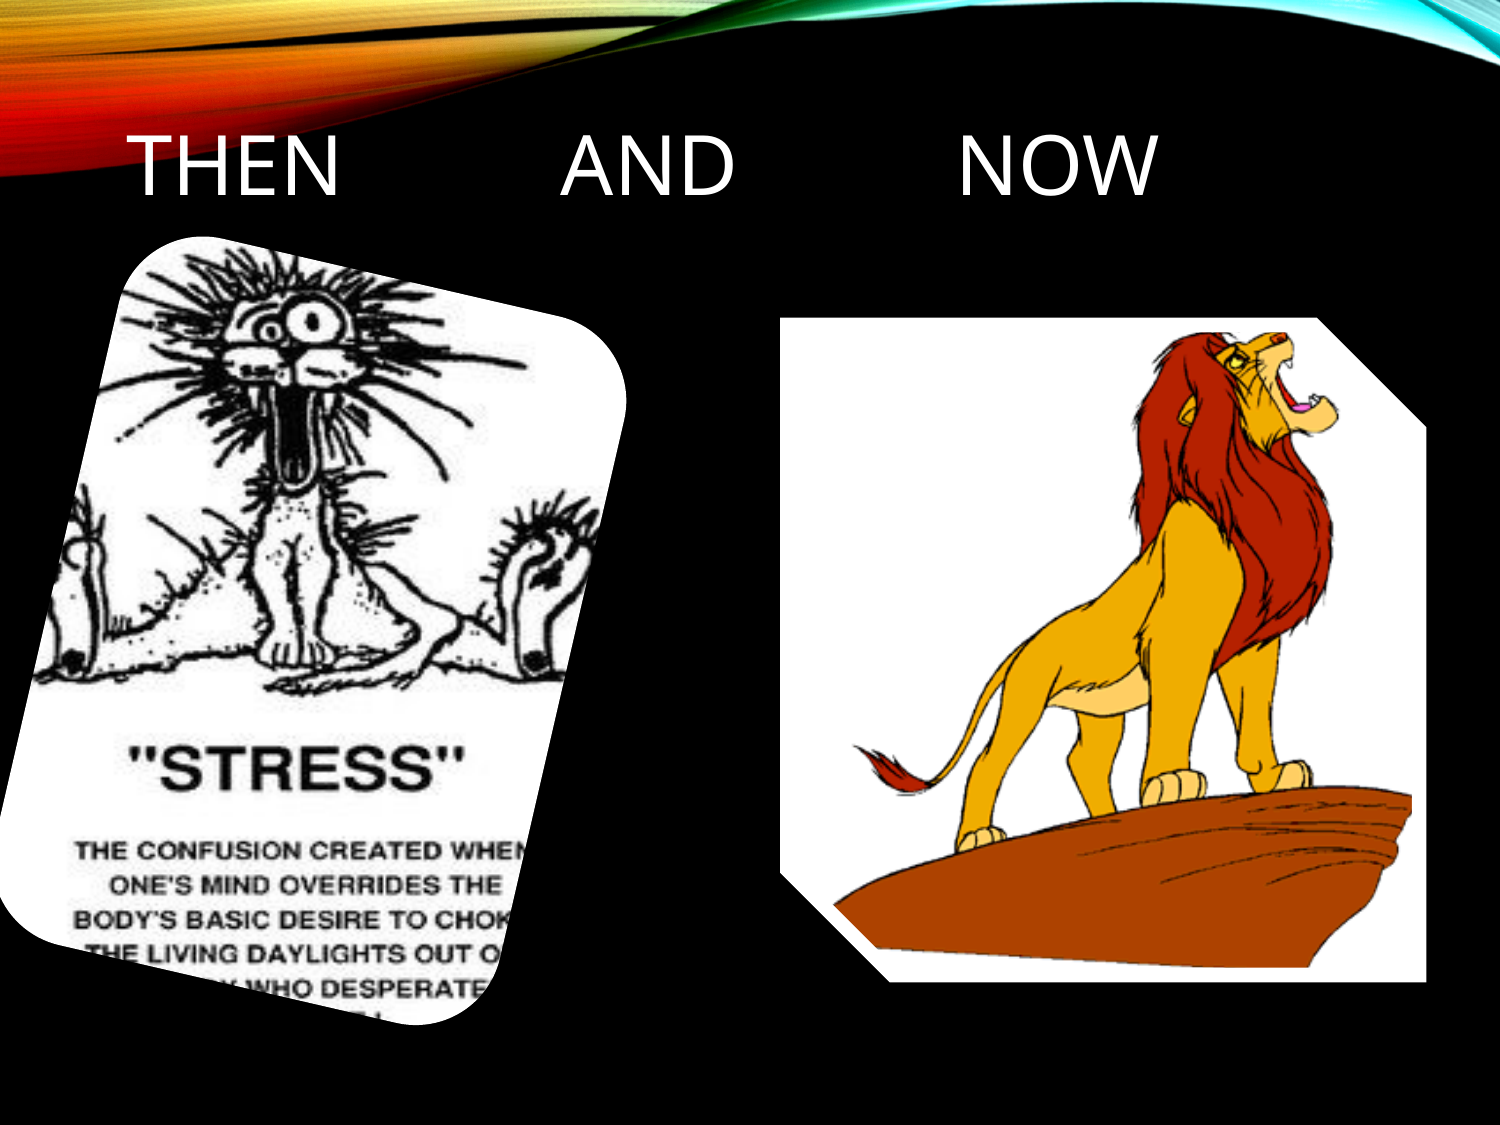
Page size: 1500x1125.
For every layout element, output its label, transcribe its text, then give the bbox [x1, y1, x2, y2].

picture [0, 0, 1500, 178]
title Then and Now [110, 75, 1386, 263]
picture [0, 224, 1420, 1026]
